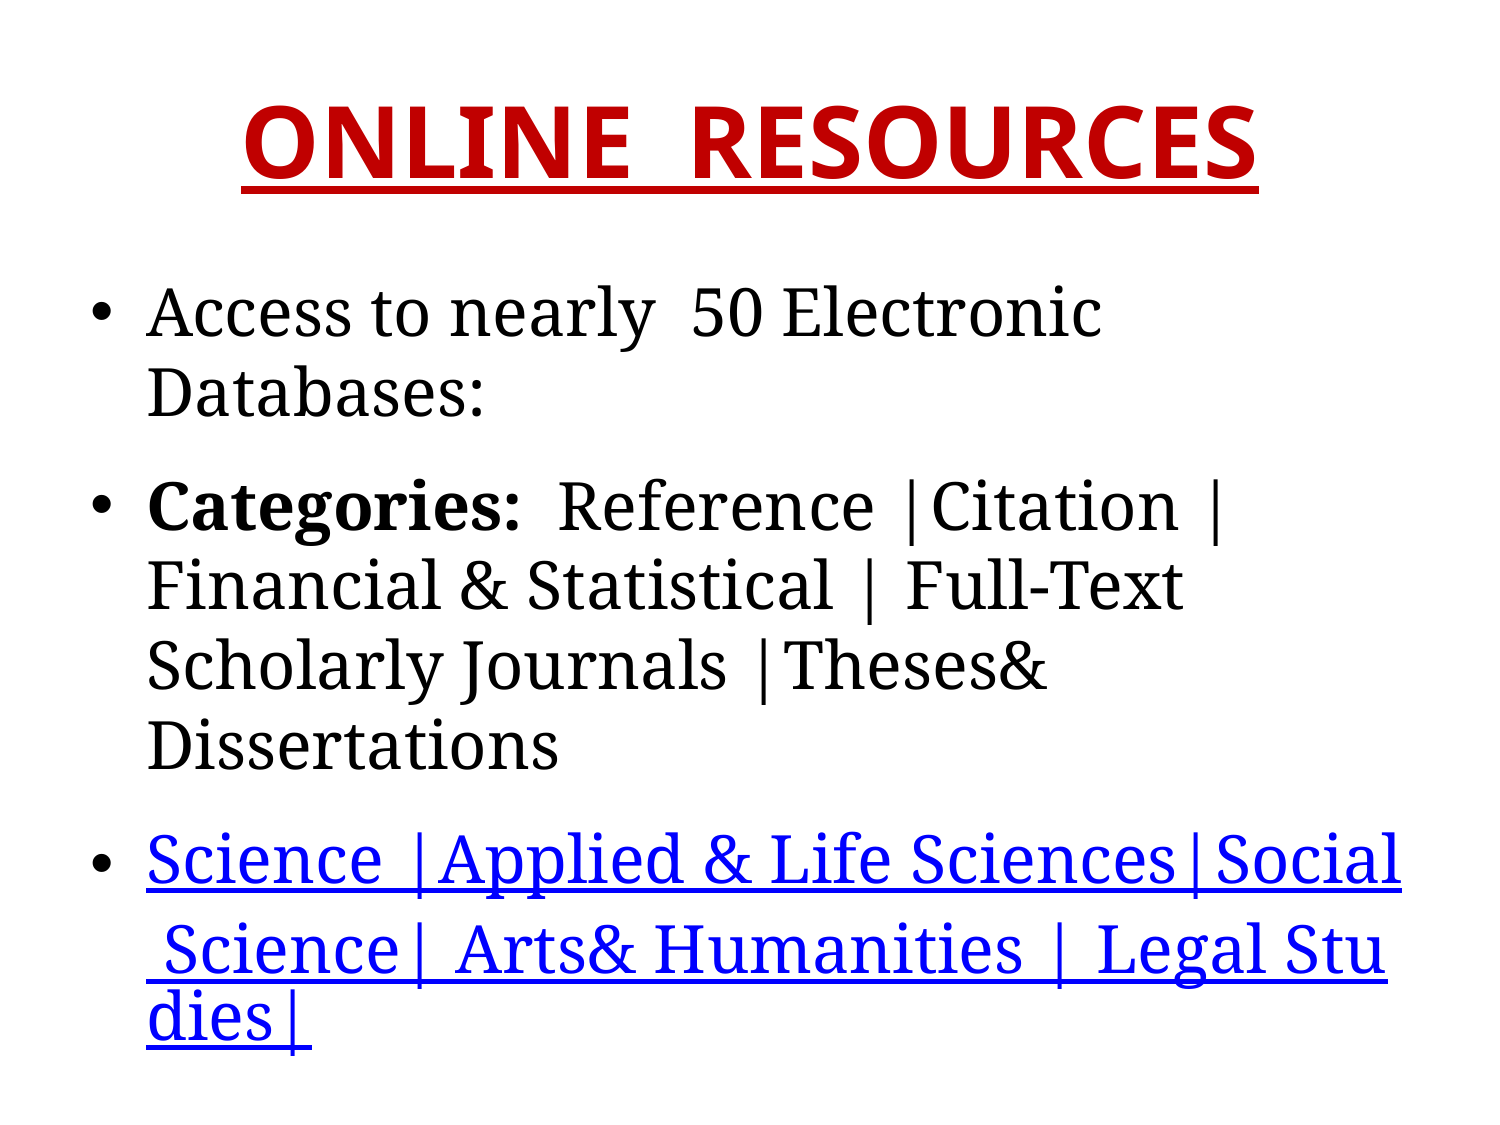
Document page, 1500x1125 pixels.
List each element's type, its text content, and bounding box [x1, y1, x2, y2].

title ONLINE RESOURCES [75, 45, 1425, 233]
list Access to nearly 50 Electronic Databases: Categories: Reference |Citation |Financial & Statistical | Full-Text Scholarly Journals |Theses& Dissertations Science |Applied & Life Sciences|Social Science| Arts& Humanities | Legal Studies| [75, 262, 1425, 1005]
